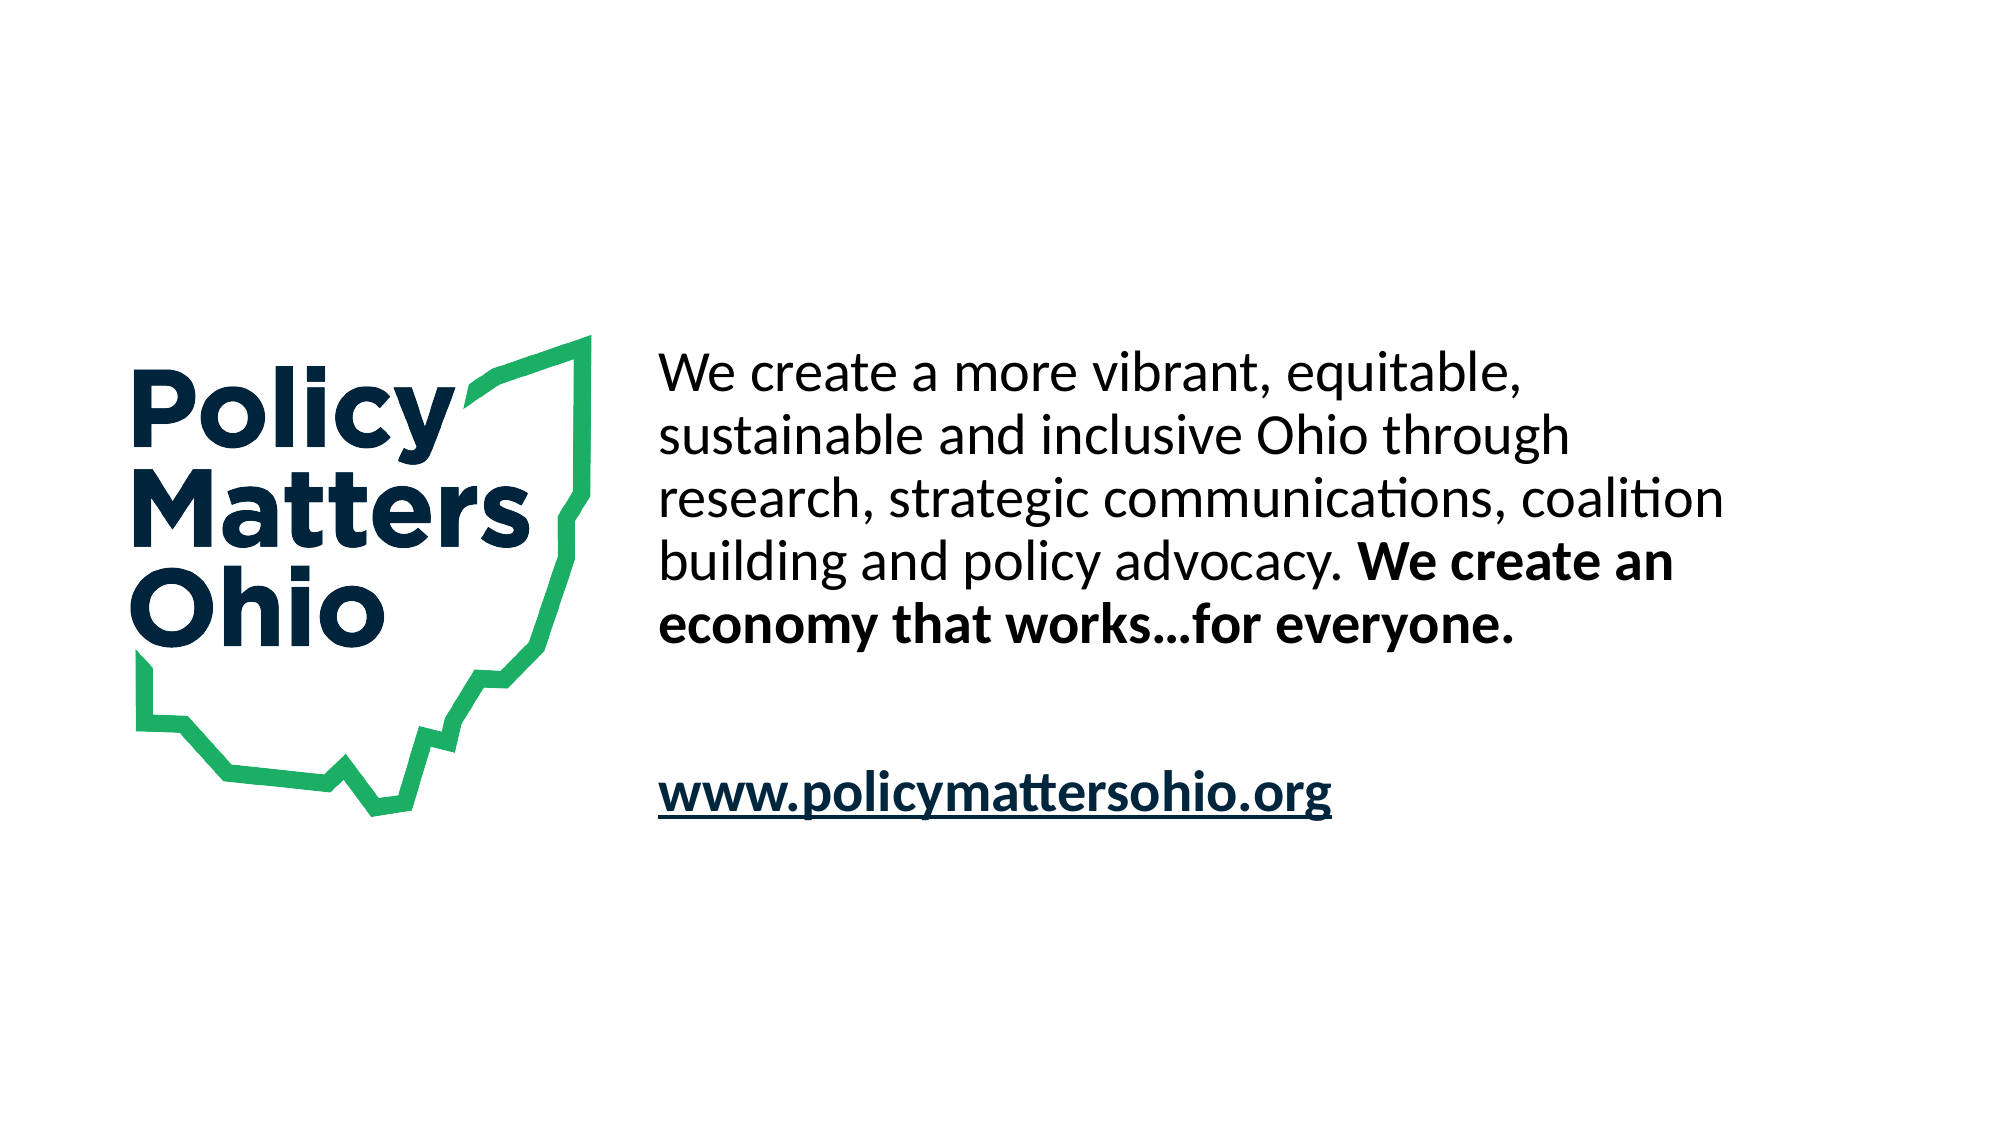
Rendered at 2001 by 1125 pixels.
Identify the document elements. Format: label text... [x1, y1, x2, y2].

subtitle We create a more vibrant, equitable, sustainable and inclusive Ohio through research, strategic communications, coalition building and policy advocacy. We create an economy that works…for everyone. www.policymattersohio.org [643, 333, 1750, 818]
picture [118, 333, 603, 818]
